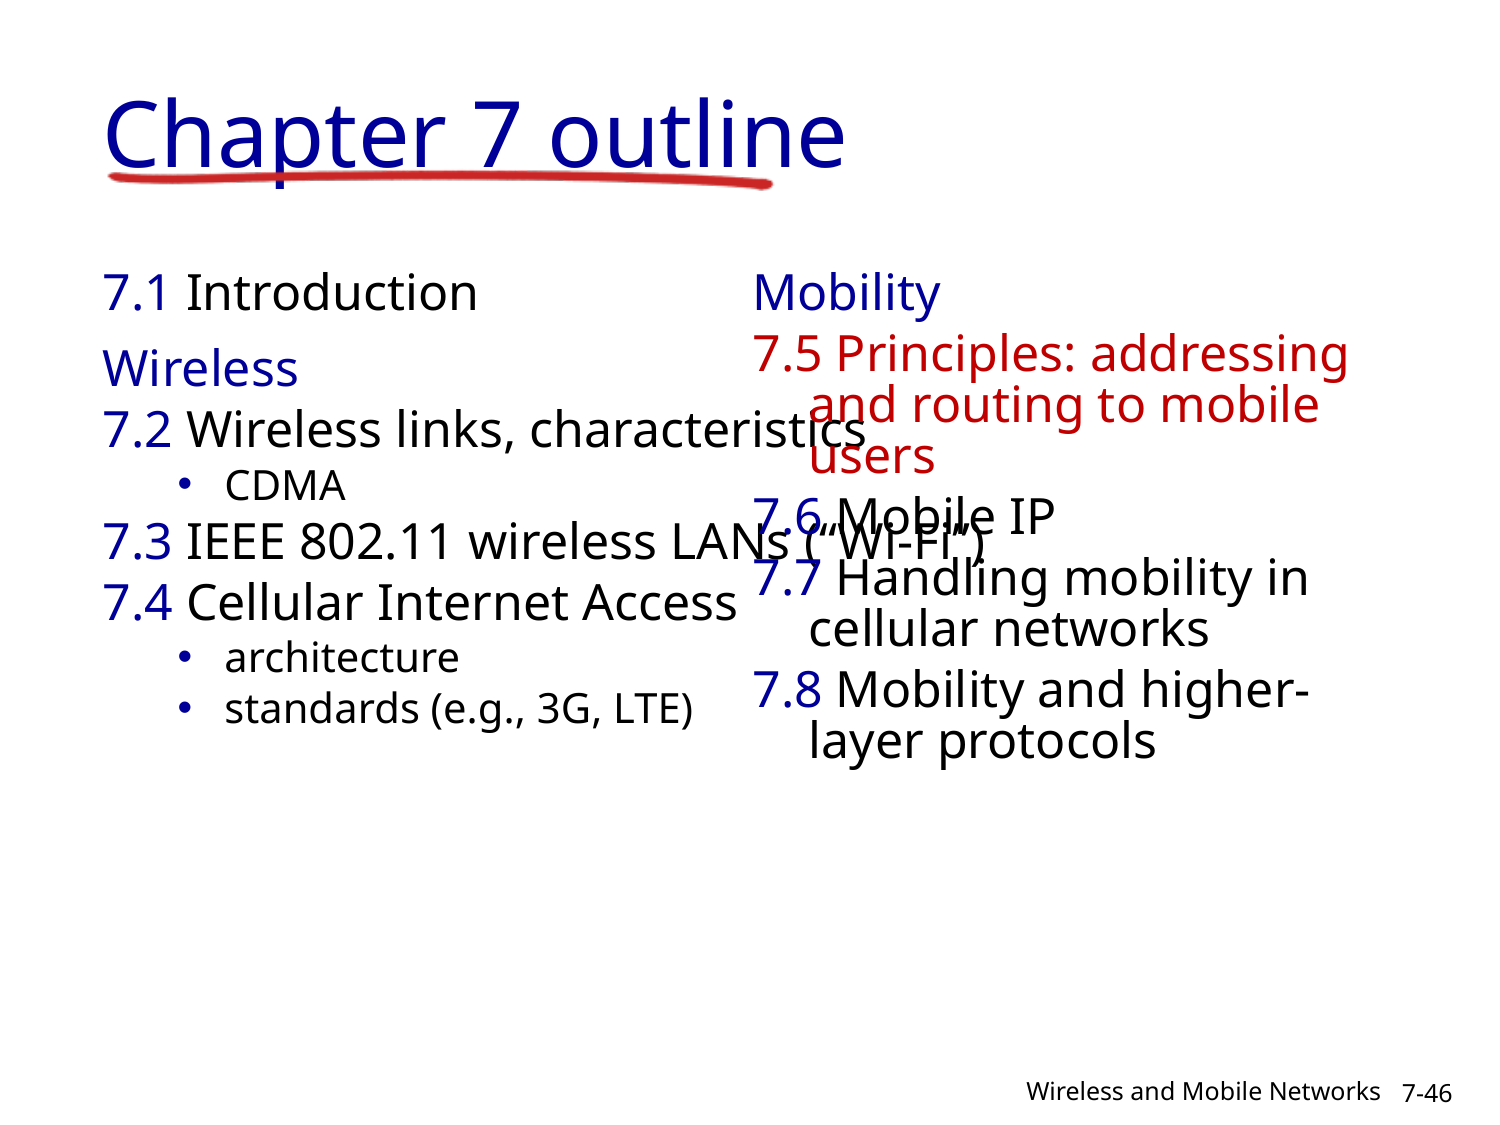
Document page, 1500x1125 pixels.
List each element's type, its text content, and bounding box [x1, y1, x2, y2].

title Chapter 7 outline [87, 37, 1363, 225]
list 7.1 Introduction Wireless 7.2 Wireless links, characteristics CDMA 7.3 IEEE 802.11 wireless LANs (“Wi-Fi”) 7.4 Cellular Internet Access architecture standards (e.g., 3G, LTE) [87, 262, 737, 1025]
slide_number 7-46 [1387, 1069, 1500, 1115]
list Mobility 7.5 Principles: addressing and routing to mobile users 7.6 Mobile IP 7.7 Handling mobility in cellular networks 7.8 Mobility and higher-layer protocols [737, 262, 1403, 1025]
picture [105, 166, 781, 196]
footer Wireless and Mobile Networks [960, 1067, 1404, 1110]
